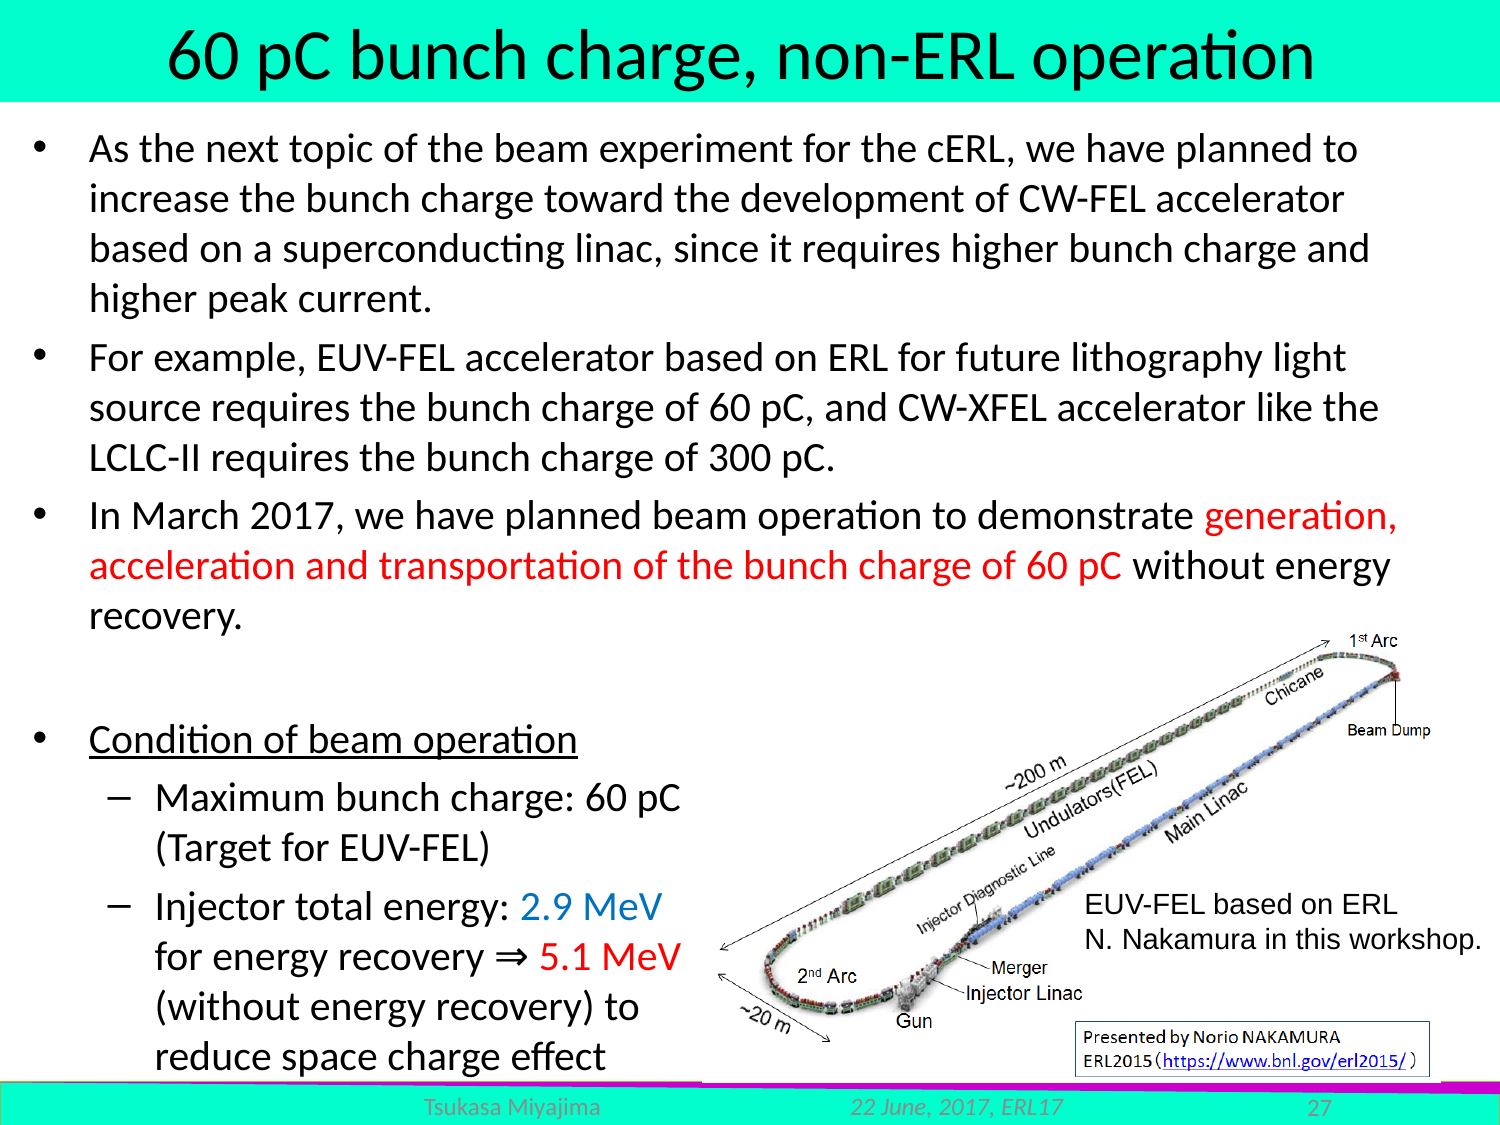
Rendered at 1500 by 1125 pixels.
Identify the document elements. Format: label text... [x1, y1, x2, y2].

slide_number 27 [1222, 1090, 1348, 1125]
text_box EUV-FEL based on ERL N. Nakamura in this workshop. [1446, 878, 1499, 963]
title 60 pC bunch charge, non-ERL operation [0, 0, 1500, 103]
footer 22 June, 2017, ERL17 [702, 1089, 1211, 1125]
picture [702, 620, 1442, 1083]
text_box Condition of beam operation Maximum bunch charge: 60 pC (Target for EUV-FEL) Injector total energy: 2.9 MeV for energy recovery ⇒ 5.1 MeV (without energy recovery) to reduce space charge effect [17, 704, 697, 1083]
list As the next topic of the beam experiment for the cERL, we have planned to increase the bunch charge toward the development of CW-FEL accelerator based on a superconducting linac, since it requires higher bunch charge and higher peak current. For example, EUV-FEL accelerator based on ERL for future lithography light source requires the bunch charge of 60 pC, and CW-XFEL accelerator like the LCLC-II requires the bunch charge of 300 pC. In March 2017, we have planned beam operation to demonstrate generation, acceleration and transportation of the bunch charge of 60 pC without energy recovery. [17, 113, 1424, 704]
slide_number Tsukasa Miyajima [408, 1083, 680, 1125]
